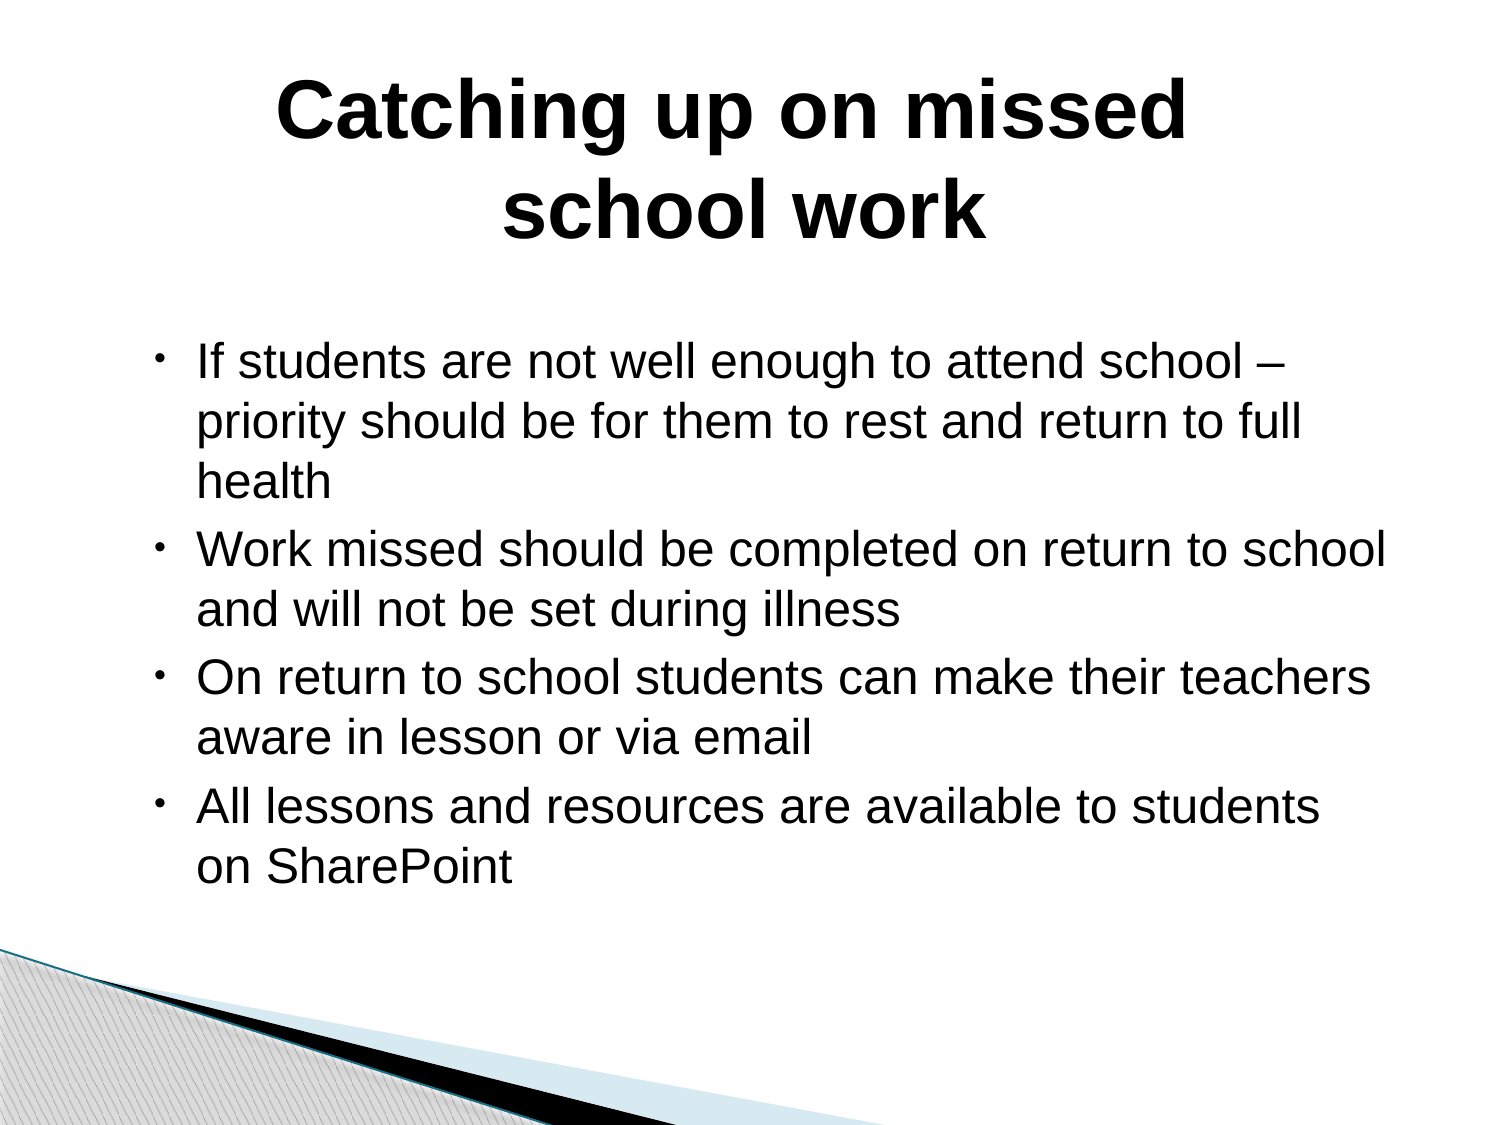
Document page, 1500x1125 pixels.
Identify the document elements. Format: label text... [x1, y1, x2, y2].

title Catching up on missed school work [42, 61, 1447, 250]
list If students are not well enough to attend school – priority should be for them to rest and return to full health Work missed should be completed on return to school and will not be set during illness On return to school students can make their teachers aware in lesson or via email All lessons and resources are available to students on SharePoint [121, 320, 1406, 1064]
